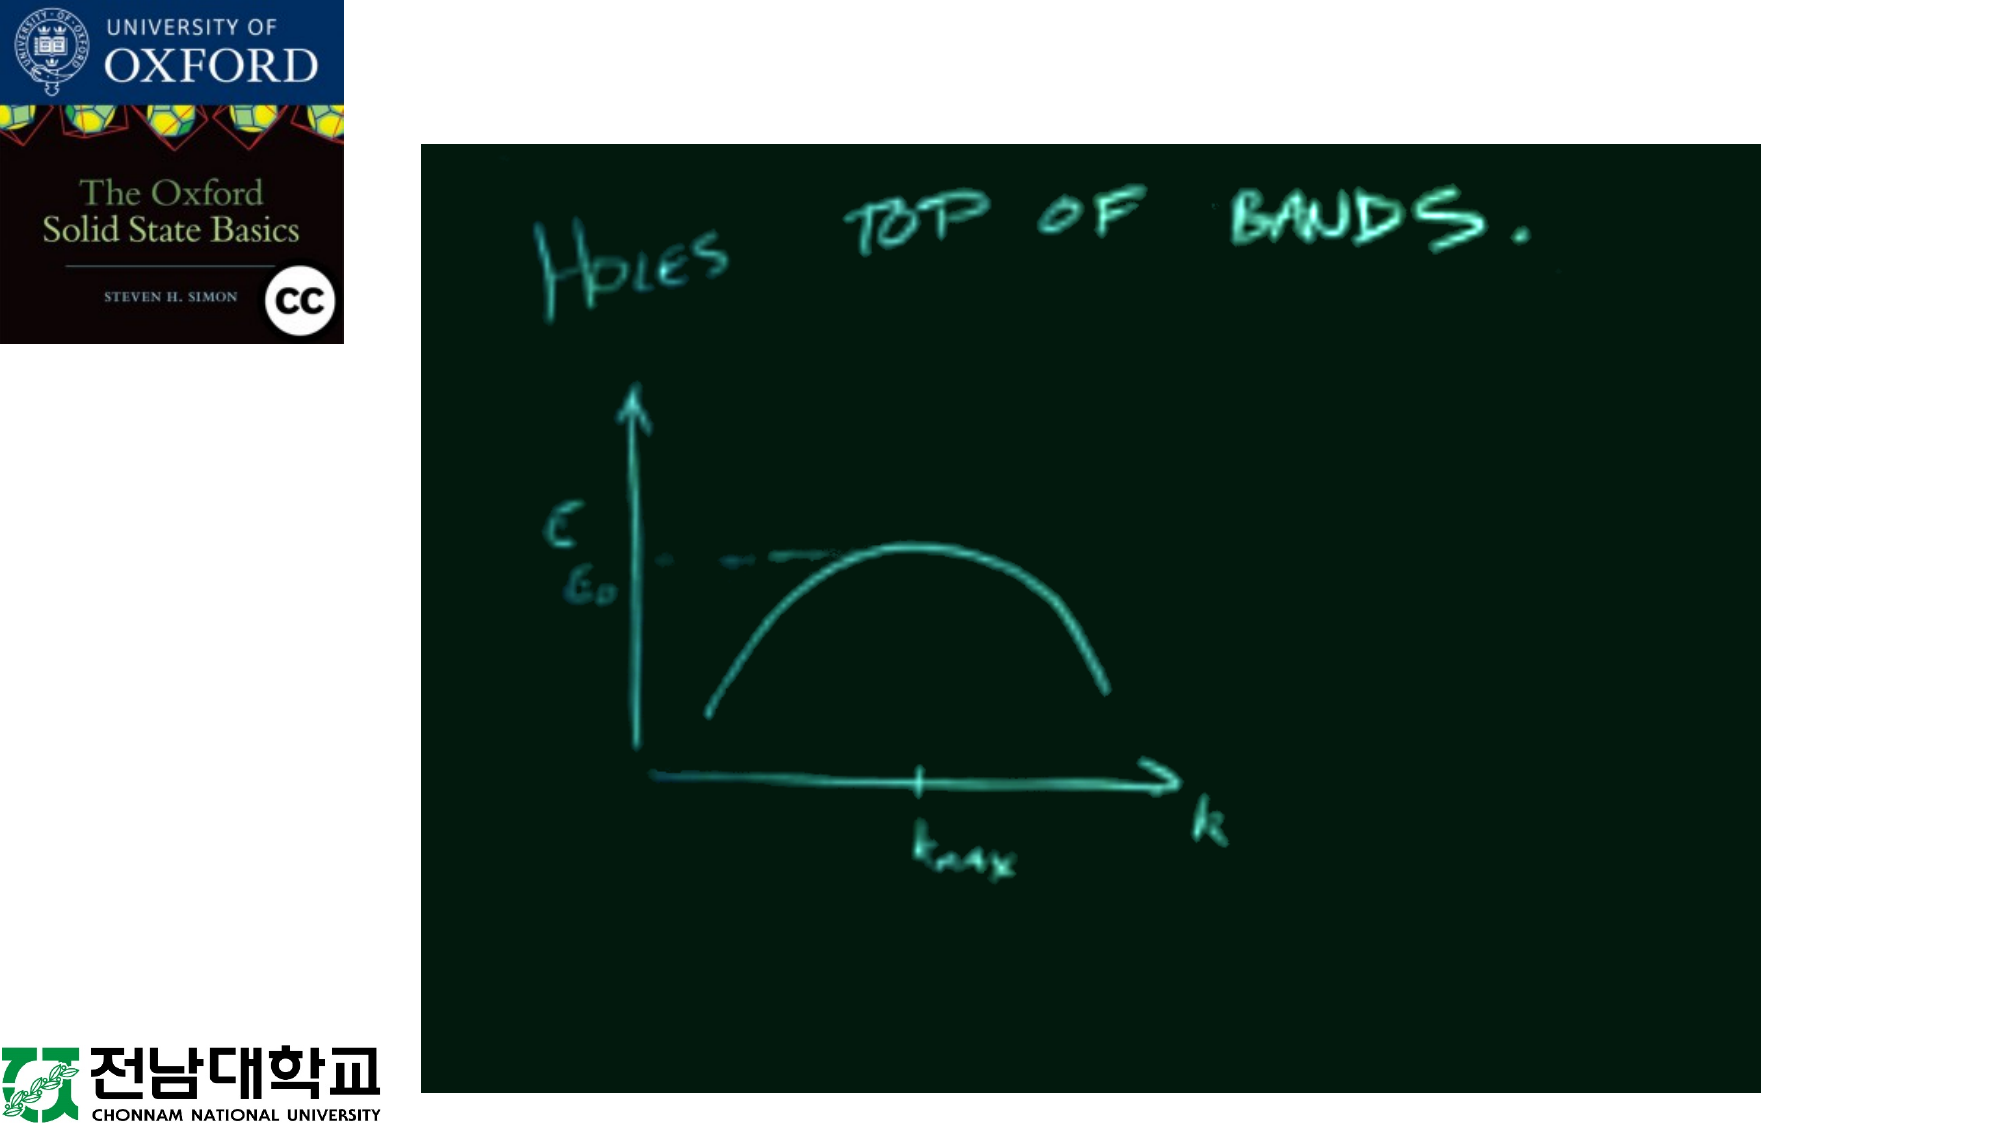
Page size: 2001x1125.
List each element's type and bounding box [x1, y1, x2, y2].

picture [0, 0, 344, 344]
picture [421, 144, 1761, 1093]
picture [2, 1045, 381, 1123]
